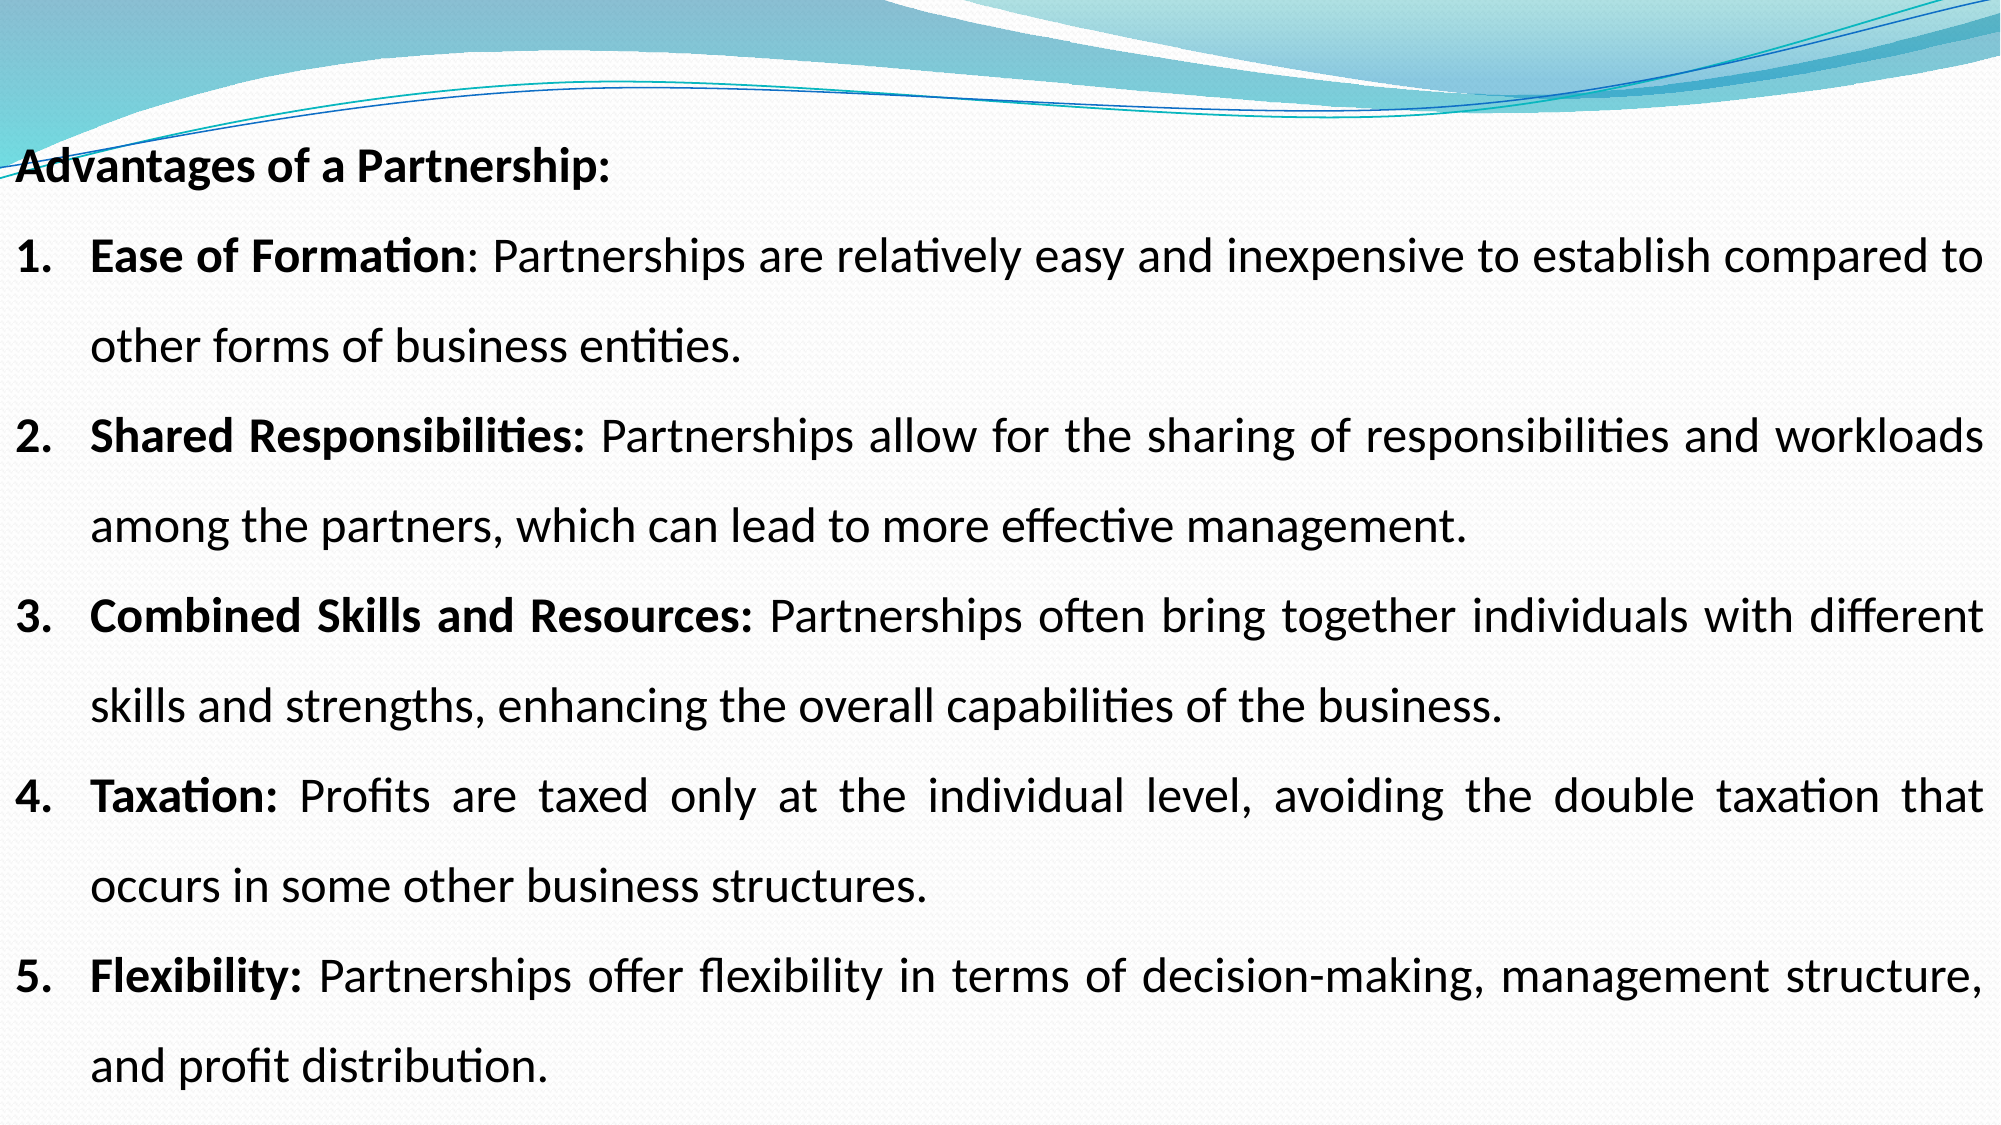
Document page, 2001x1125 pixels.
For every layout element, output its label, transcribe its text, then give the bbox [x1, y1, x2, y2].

text_box Advantages of a Partnership: Ease of Formation: Partnerships are relatively easy and inexpensive to establish compared to other forms of business entities. Shared Responsibilities: Partnerships allow for the sharing of responsibilities and workloads among the partners, which can lead to more effective management. Combined Skills and Resources: Partnerships often bring together individuals with different skills and strengths, enhancing the overall capabilities of the business. Taxation: Profits are taxed only at the individual level, avoiding the double taxation that occurs in some other business structures. Flexibility: Partnerships offer flexibility in terms of decision-making, management structure, and profit distribution. [0, 5, 2000, 1101]
